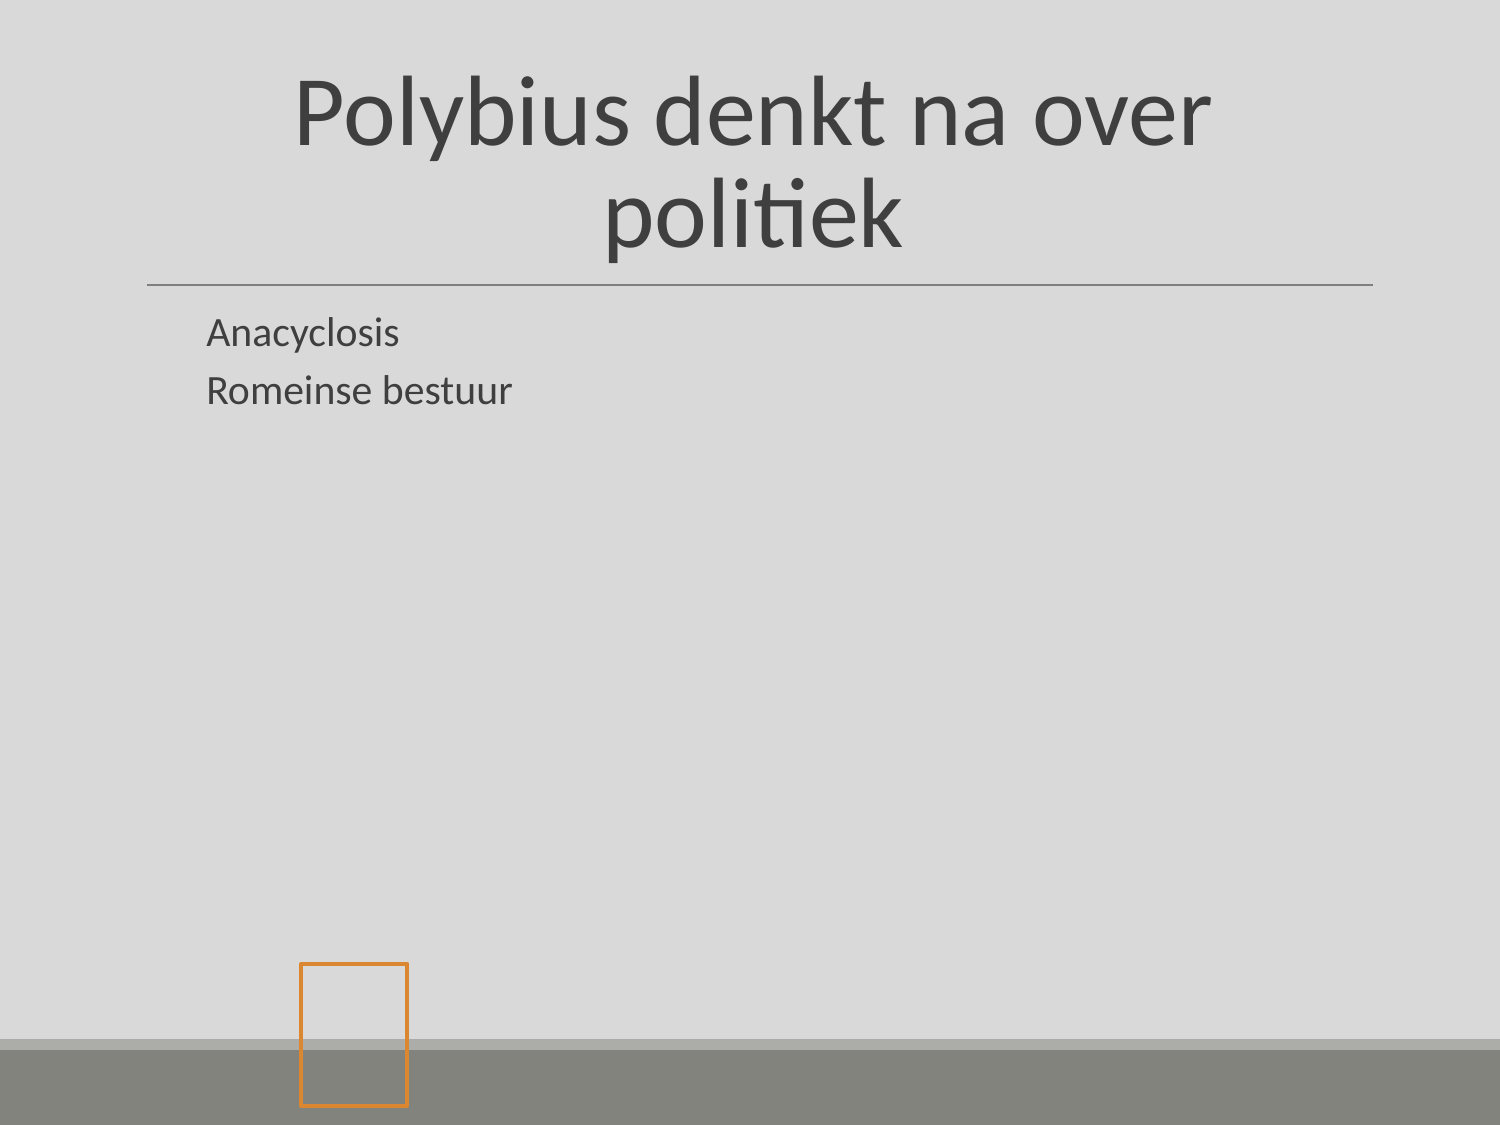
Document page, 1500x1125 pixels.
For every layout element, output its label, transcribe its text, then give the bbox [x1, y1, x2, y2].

text_box [301, 964, 408, 1106]
list Anacyclosis Romeinse bestuur [135, 302, 1373, 963]
title Polybius denkt na over politiek [135, 47, 1373, 285]
